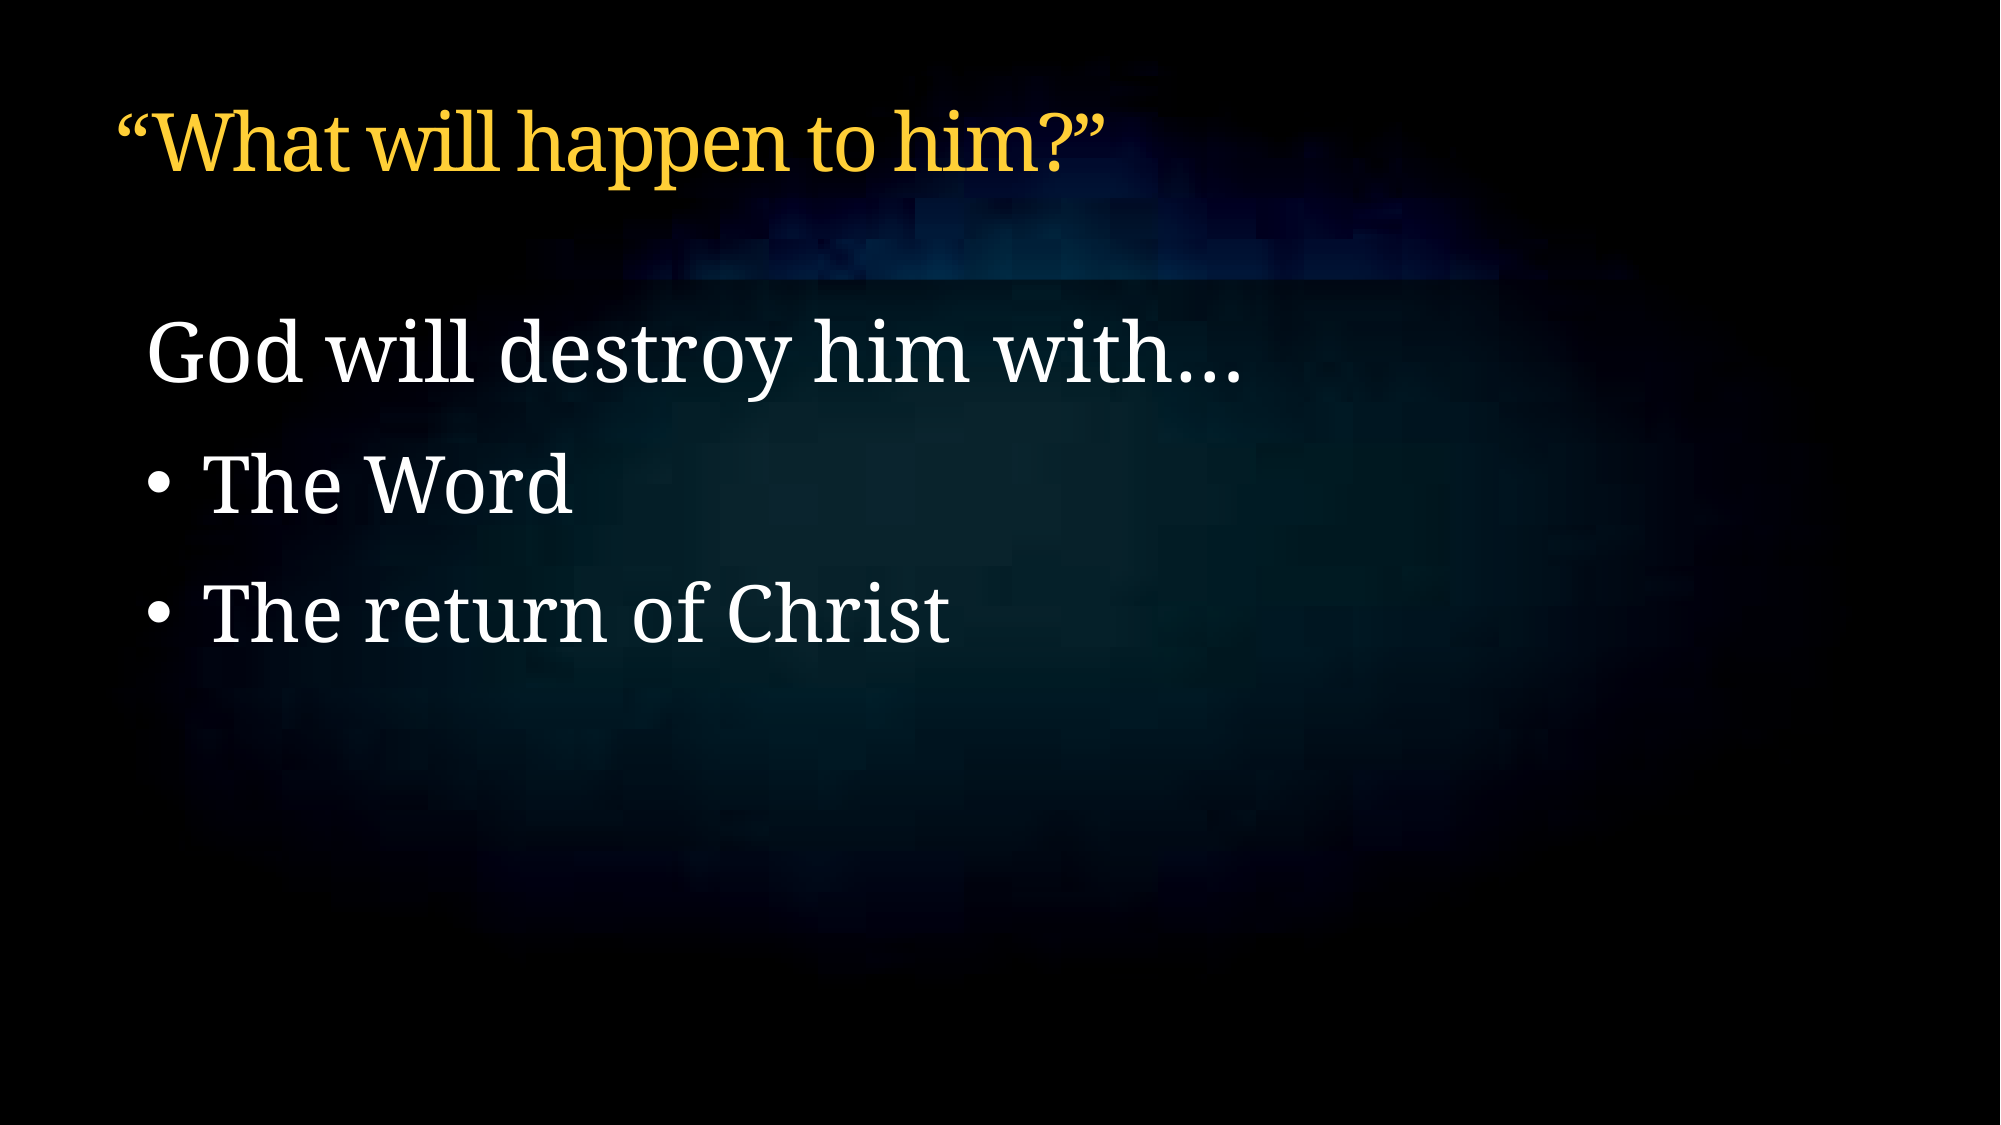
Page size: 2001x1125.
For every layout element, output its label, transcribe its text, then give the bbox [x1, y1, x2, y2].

list God will destroy him with… The Word The return of Christ [130, 291, 1862, 1034]
title “What will happen to him?” [99, 45, 1200, 233]
